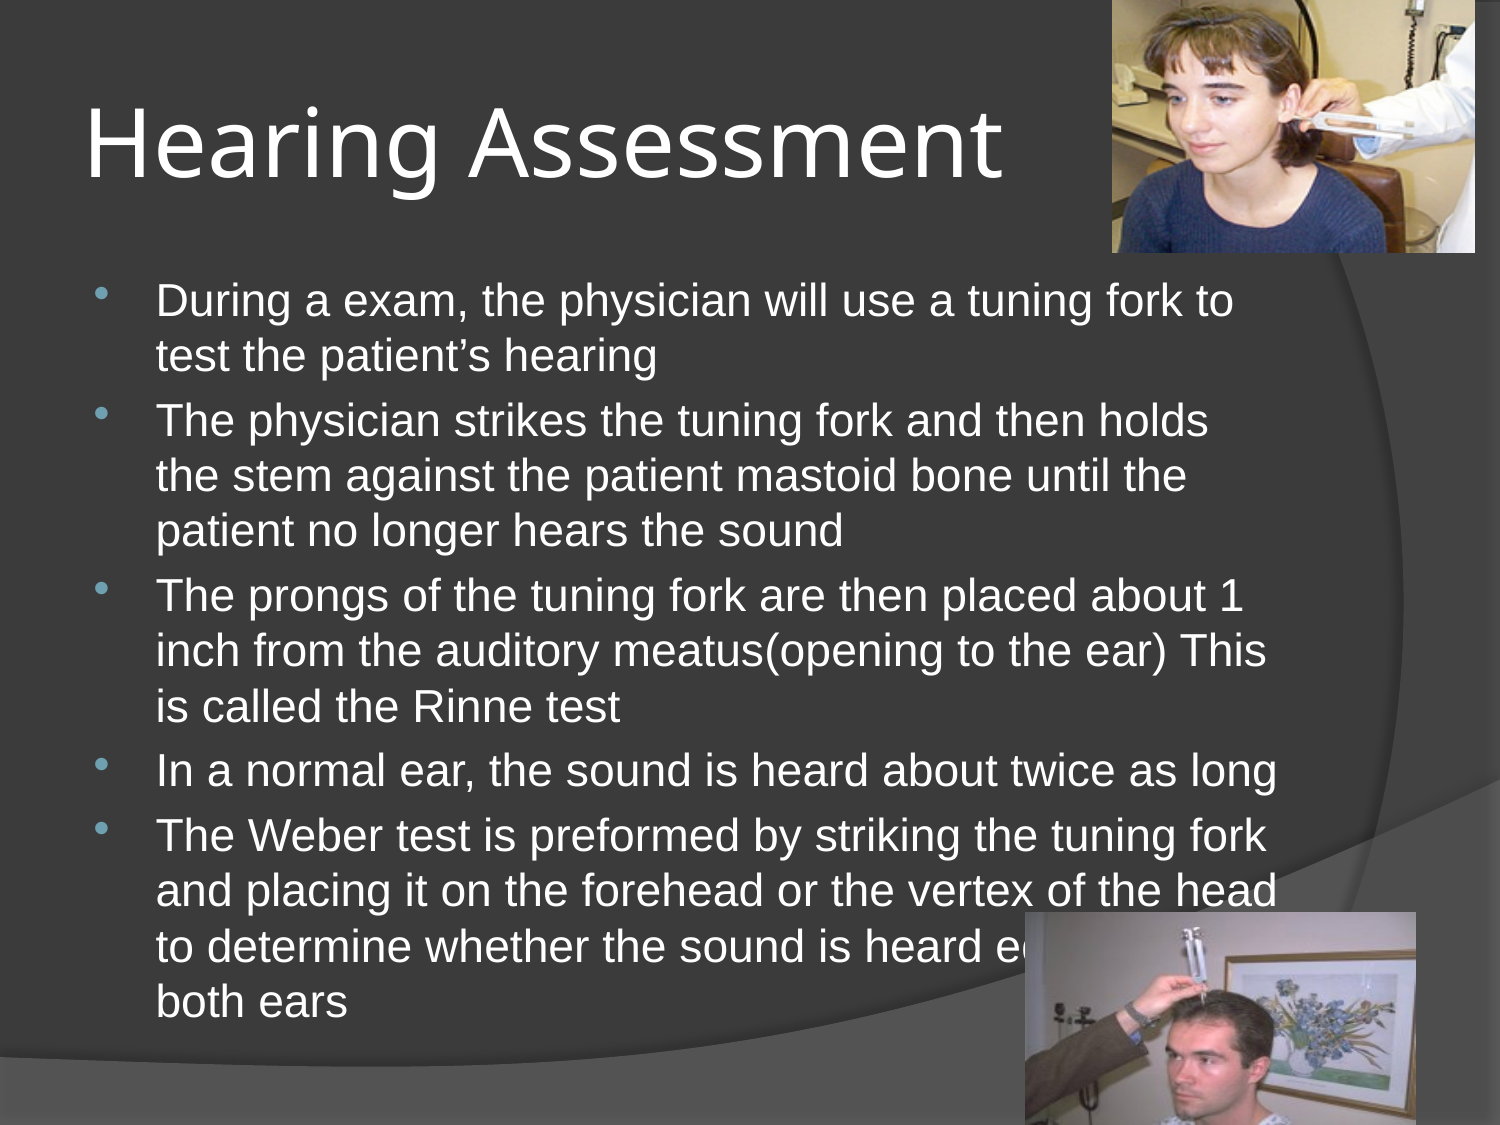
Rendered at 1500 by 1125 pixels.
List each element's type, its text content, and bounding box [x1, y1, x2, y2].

title Hearing Assessment [75, 45, 1102, 233]
picture [1112, 0, 1476, 254]
picture [1024, 912, 1416, 1125]
list During a exam, the physician will use a tuning fork to test the patient’s hearing The physician strikes the tuning fork and then holds the stem against the patient mastoid bone until the patient no longer hears the sound The prongs of the tuning fork are then placed about 1 inch from the auditory meatus(opening to the ear) This is called the Rinne test In a normal ear, the sound is heard about twice as long The Weber test is preformed by striking the tuning fork and placing it on the forehead or the vertex of the head to determine whether the sound is heard equally by both ears [75, 262, 1300, 1075]
